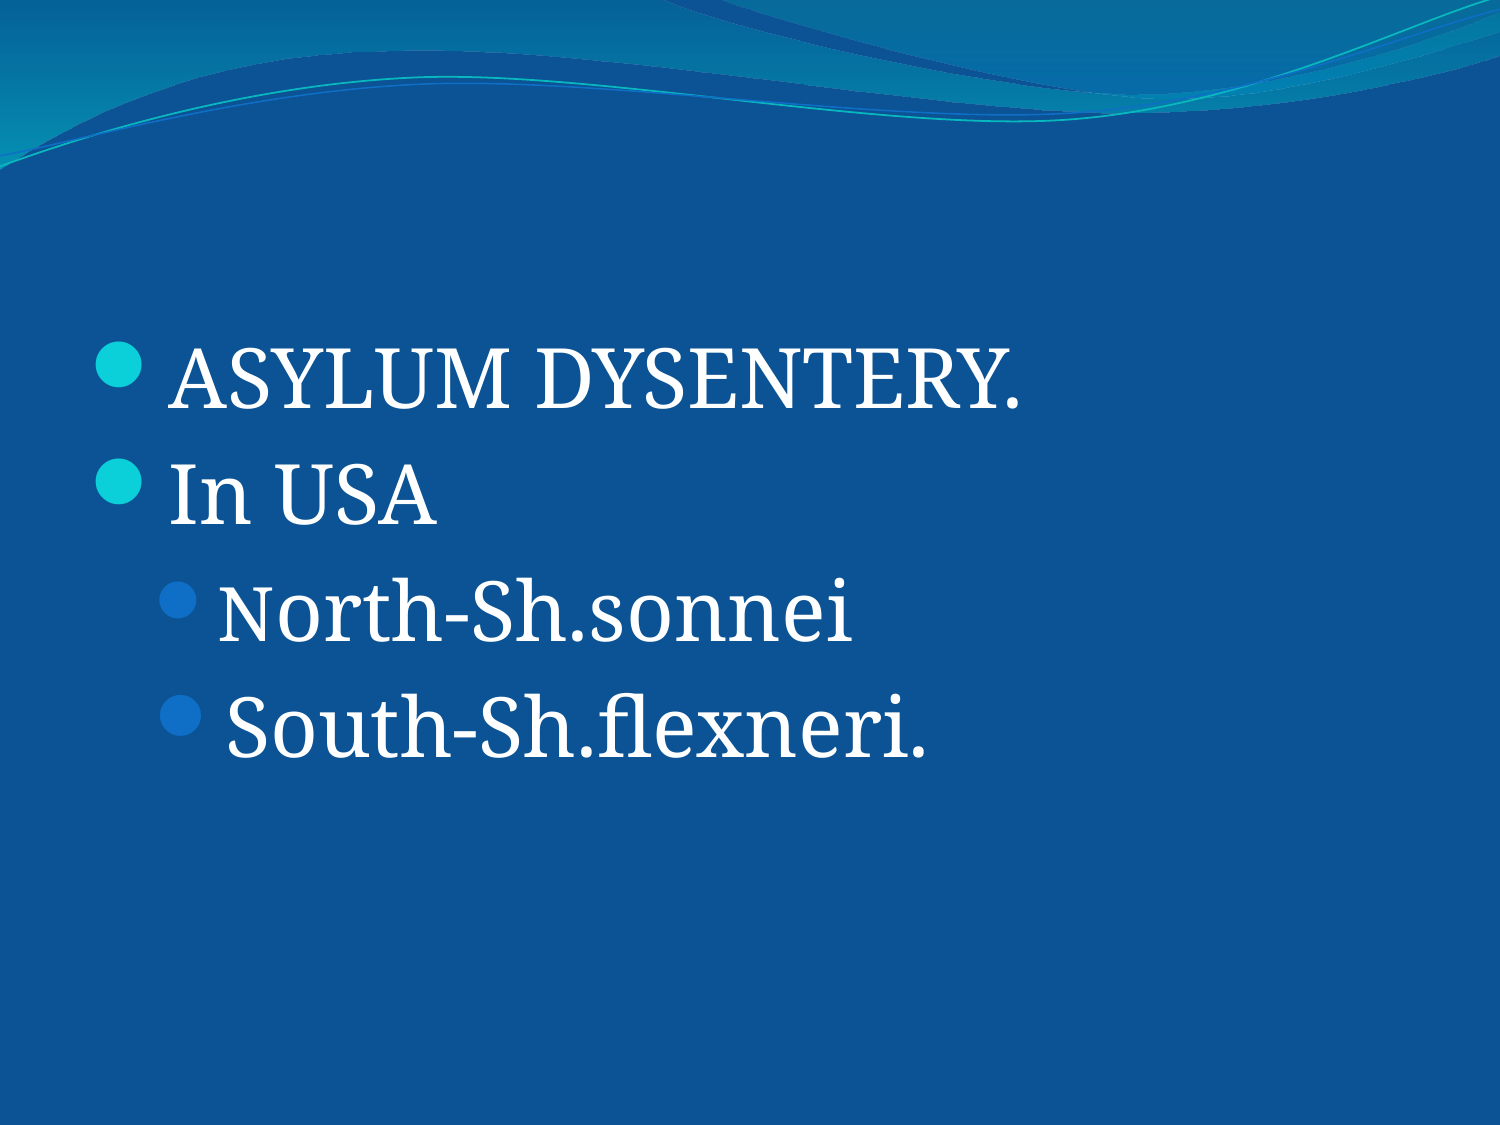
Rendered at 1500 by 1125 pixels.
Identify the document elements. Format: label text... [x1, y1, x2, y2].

list ASYLUM DYSENTERY. In USA North-Sh.sonnei South-Sh.flexneri. [75, 317, 1425, 1038]
